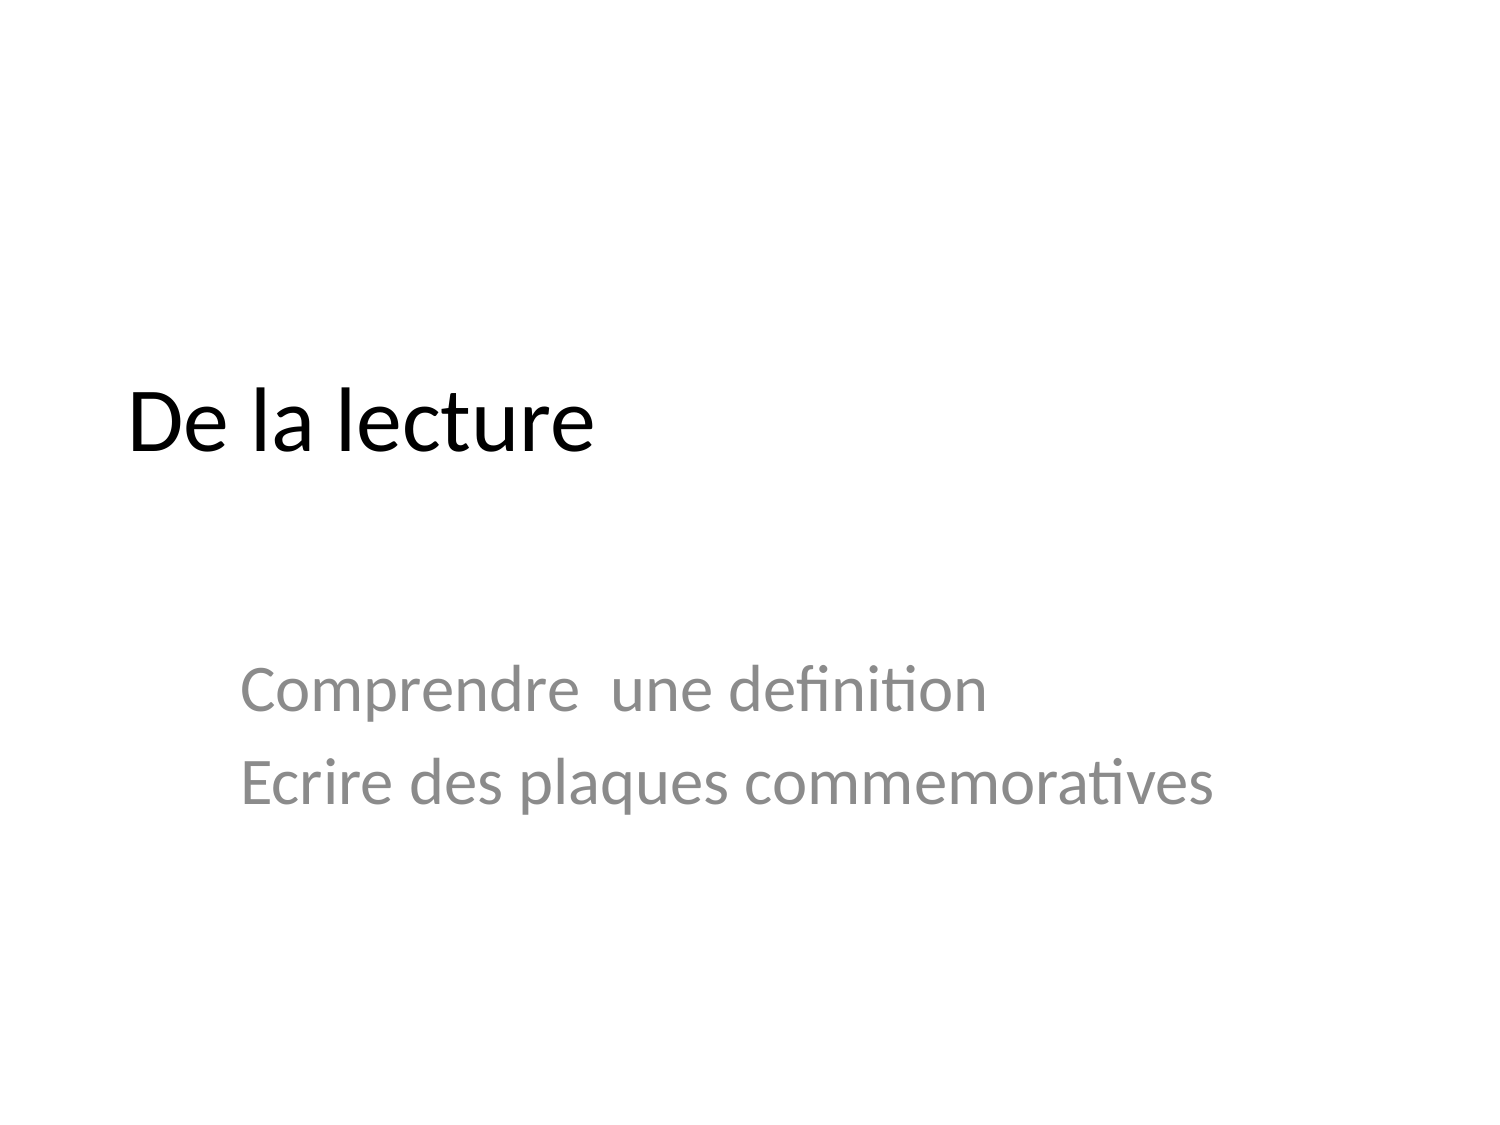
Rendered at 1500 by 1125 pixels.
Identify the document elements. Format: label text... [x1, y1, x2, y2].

title De la lecture [112, 349, 1388, 591]
subtitle Comprendre une definition Ecrire des plaques commemoratives [225, 637, 1275, 925]
